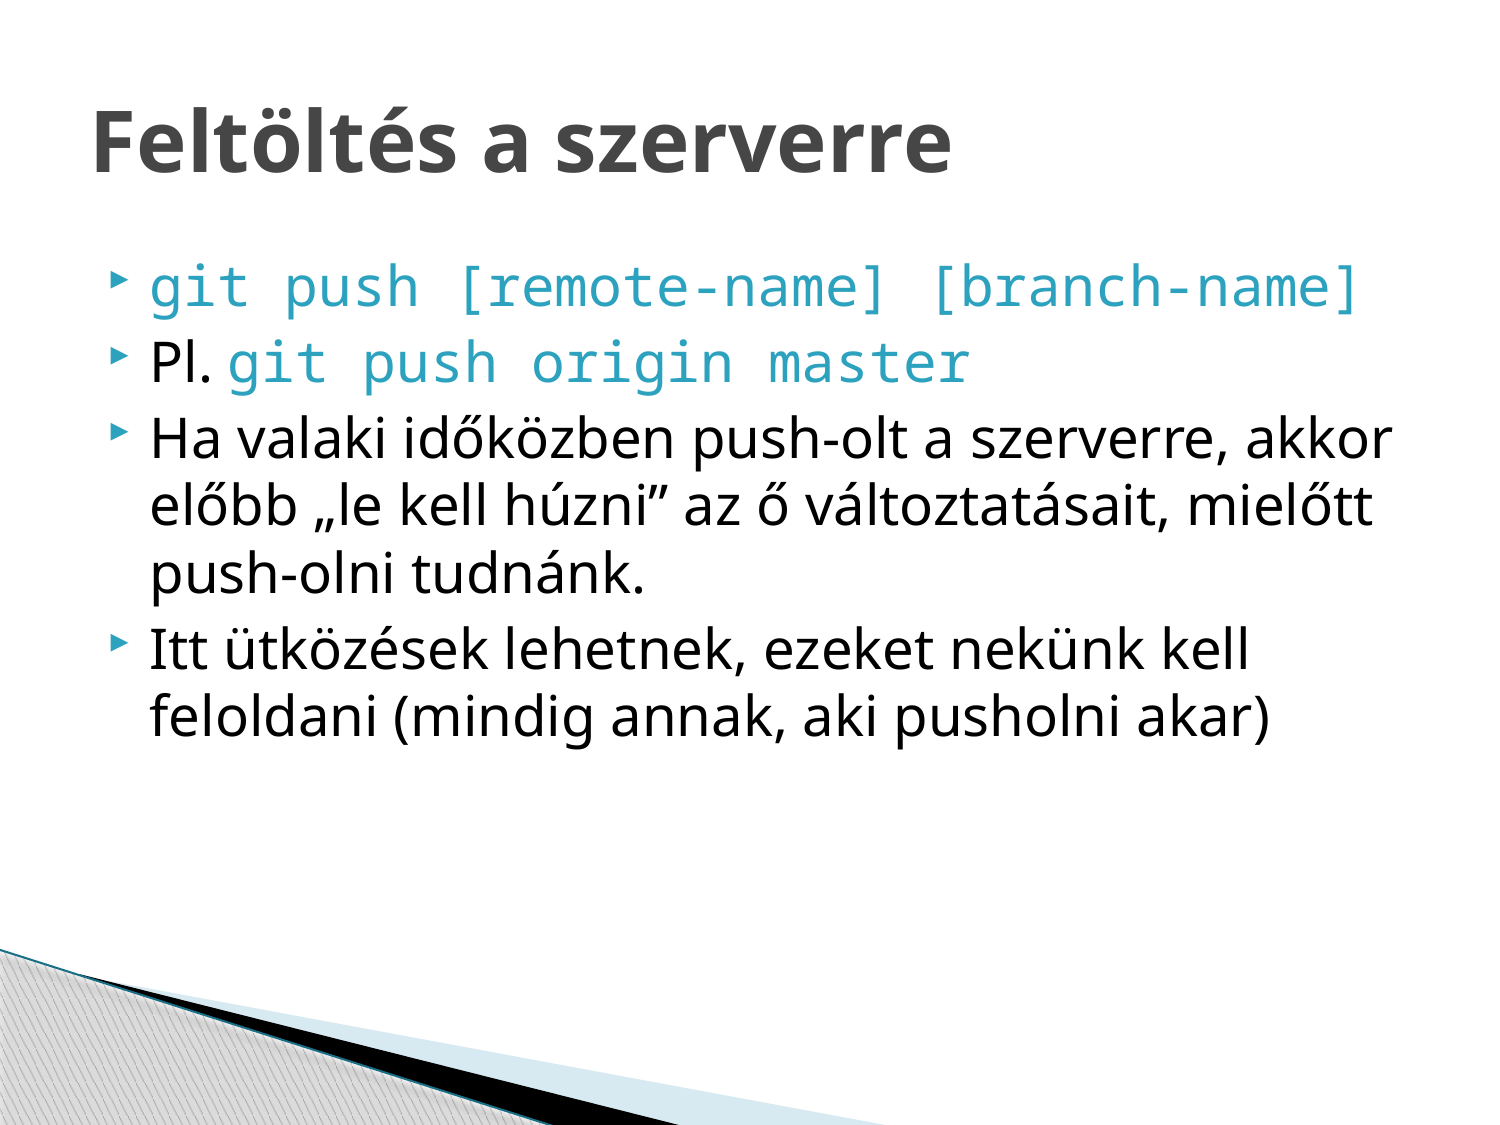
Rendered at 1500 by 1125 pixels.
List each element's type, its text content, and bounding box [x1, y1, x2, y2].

title Feltöltés a szerverre [75, 45, 1425, 233]
list git push [remote-name] [branch-name] Pl. git push origin master Ha valaki időközben push-olt a szerverre, akkor előbb „le kell húzni” az ő változtatásait, mielőtt push-olni tudnánk. Itt ütközések lehetnek, ezeket nekünk kell feloldani (mindig annak, aki pusholni akar) [75, 243, 1425, 986]
